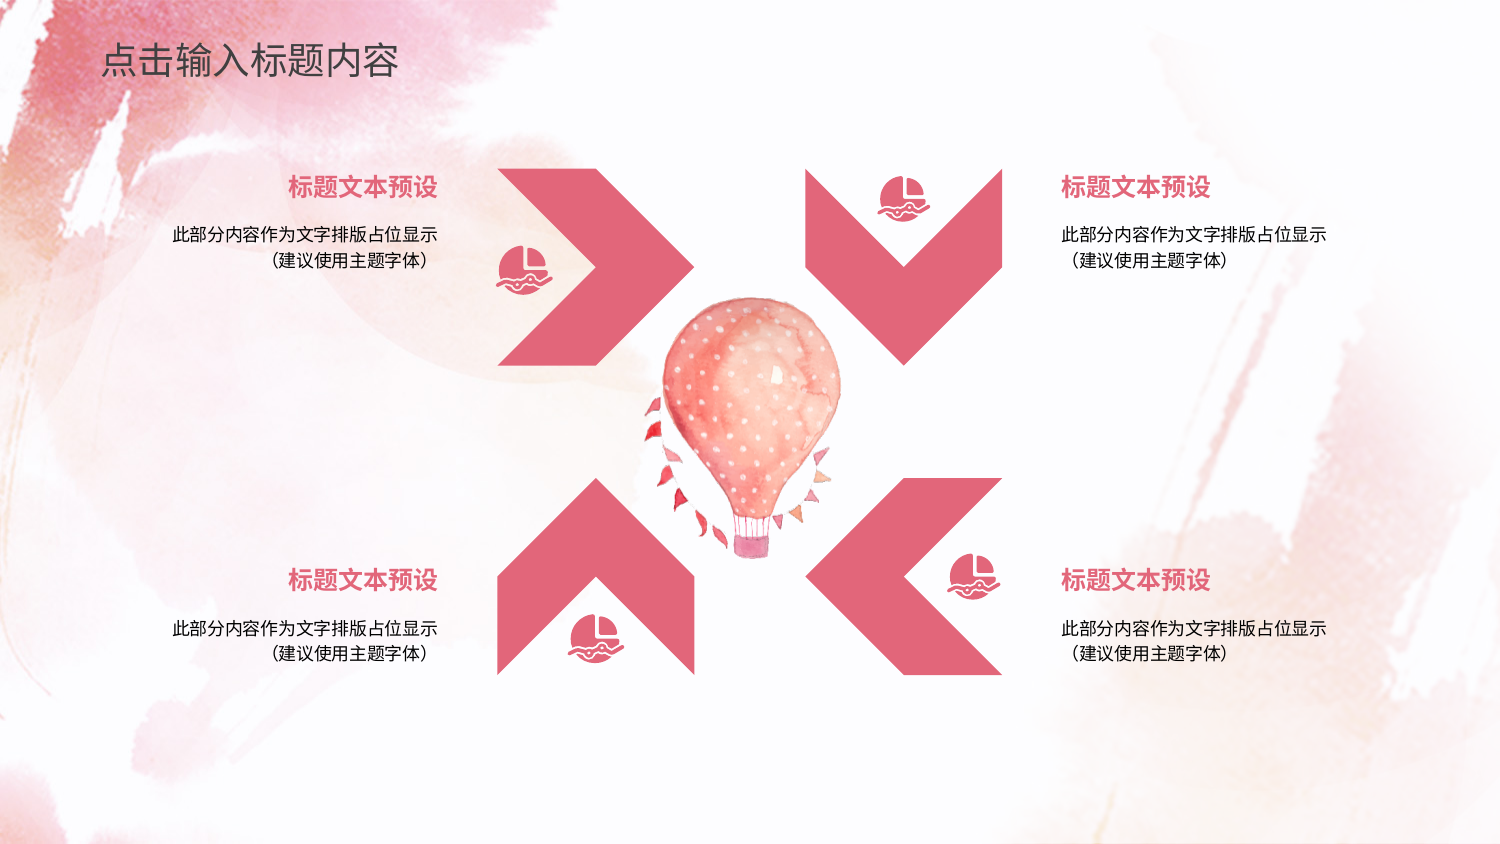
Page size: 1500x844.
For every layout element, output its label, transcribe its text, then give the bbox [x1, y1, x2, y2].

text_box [147, 170, 451, 282]
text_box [497, 477, 695, 676]
picture [0, 0, 867, 844]
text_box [495, 168, 695, 366]
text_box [805, 168, 1003, 366]
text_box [1049, 564, 1353, 676]
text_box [147, 564, 451, 676]
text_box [1049, 170, 1353, 282]
text_box 点击输入标题内容 [100, 28, 450, 91]
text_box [805, 477, 1003, 676]
